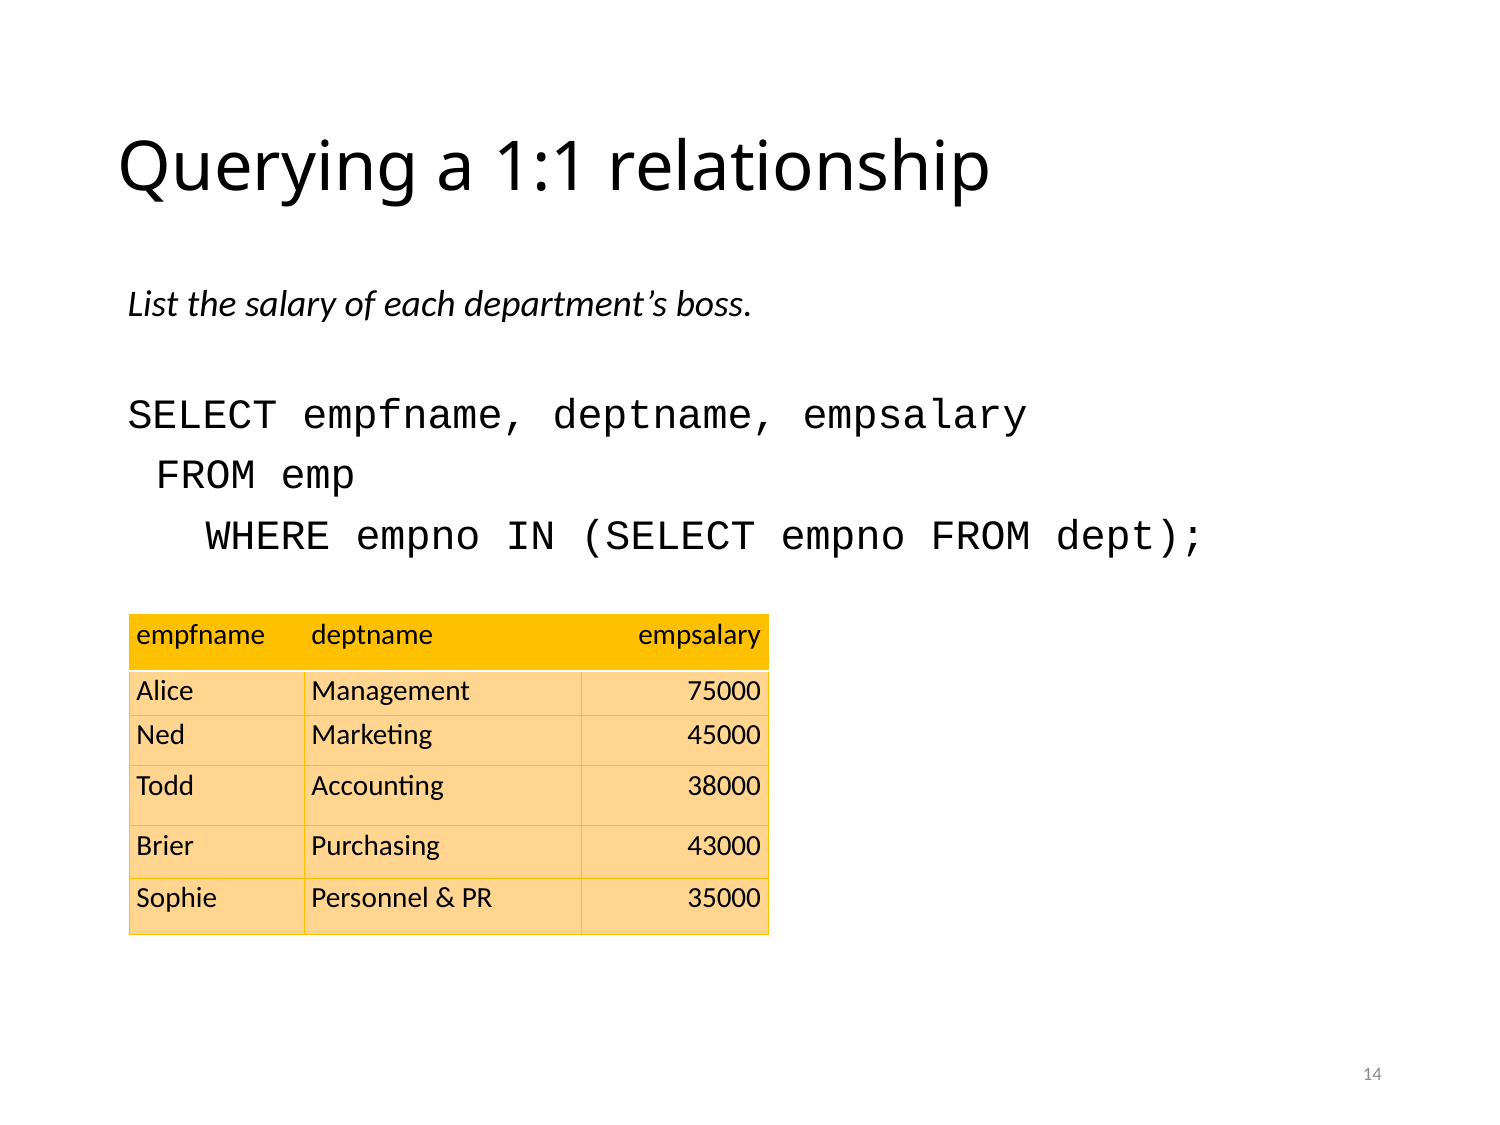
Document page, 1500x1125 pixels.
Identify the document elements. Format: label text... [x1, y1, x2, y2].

table_cell Personnel & PR [305, 879, 581, 934]
table_header empsalary [582, 615, 768, 670]
slide_number 14 [1059, 1042, 1397, 1103]
list List the salary of each department’s boss. SELECT empfname, deptname, empsalary FROM emp WHERE empno IN (SELECT empno FROM dept); [112, 277, 1388, 953]
table_cell 75000 [582, 672, 768, 715]
table_cell Todd [130, 766, 304, 825]
table_cell 43000 [582, 826, 768, 878]
table_cell 38000 [582, 766, 768, 825]
table_cell Brier [130, 826, 304, 878]
table_cell Management [305, 672, 581, 715]
title Querying a 1:1 relationship [103, 59, 1397, 278]
table_header empfname [130, 615, 304, 670]
table_cell Accounting [305, 766, 581, 825]
table_cell 35000 [582, 879, 768, 934]
table_cell Ned [130, 716, 304, 765]
table_header deptname [305, 615, 581, 670]
table_cell Marketing [305, 716, 581, 765]
table_cell 45000 [582, 716, 768, 765]
table_cell Alice [130, 672, 304, 715]
table_cell Sophie [130, 879, 304, 934]
table_cell Purchasing [305, 826, 581, 878]
